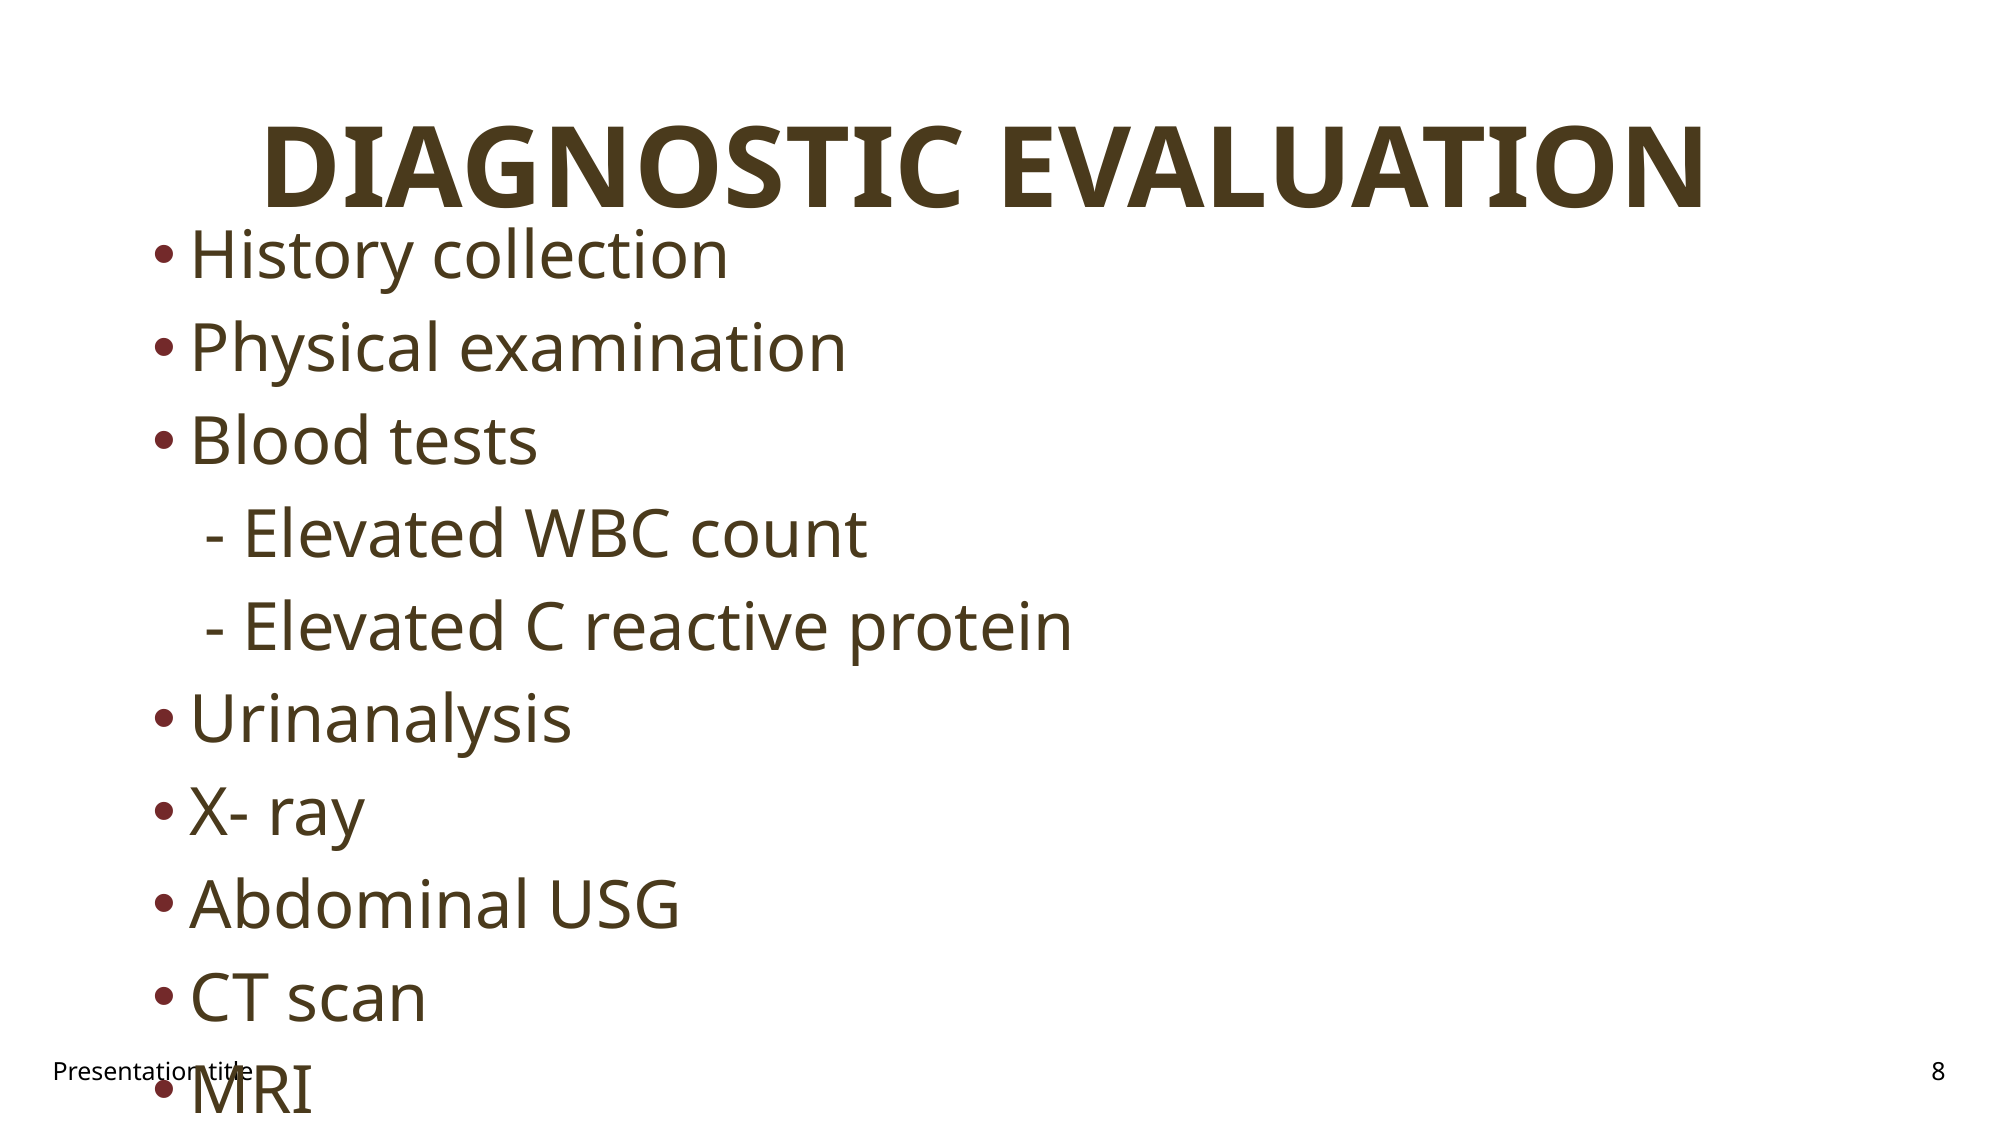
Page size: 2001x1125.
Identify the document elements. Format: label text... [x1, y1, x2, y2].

list History collection Physical examination Blood tests - Elevated WBC count - Elevated C reactive protein Urinanalysis X- ray Abdominal USG CT scan MRI [137, 213, 1863, 1125]
footer Presentation title [37, 1042, 713, 1103]
slide_number 8 [1510, 1042, 1961, 1103]
title DIAGNOSTIC EVALUATION [137, 62, 1863, 213]
